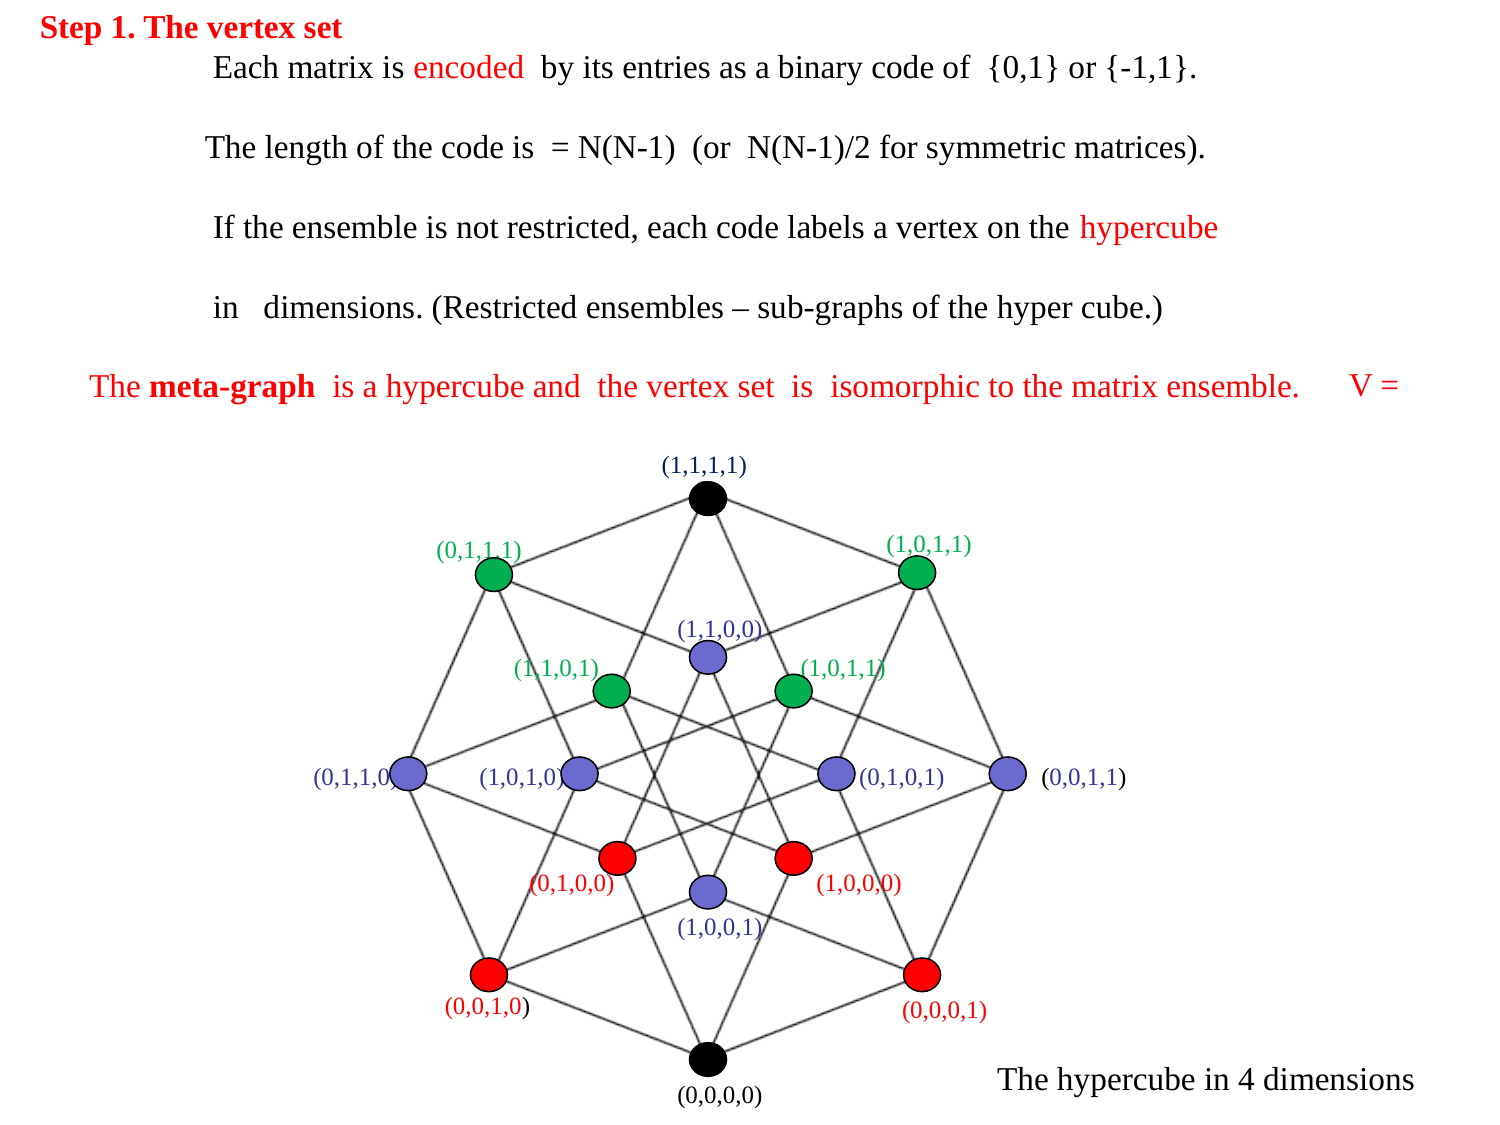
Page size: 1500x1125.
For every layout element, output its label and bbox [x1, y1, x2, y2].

text_box [290, 441, 1446, 1119]
